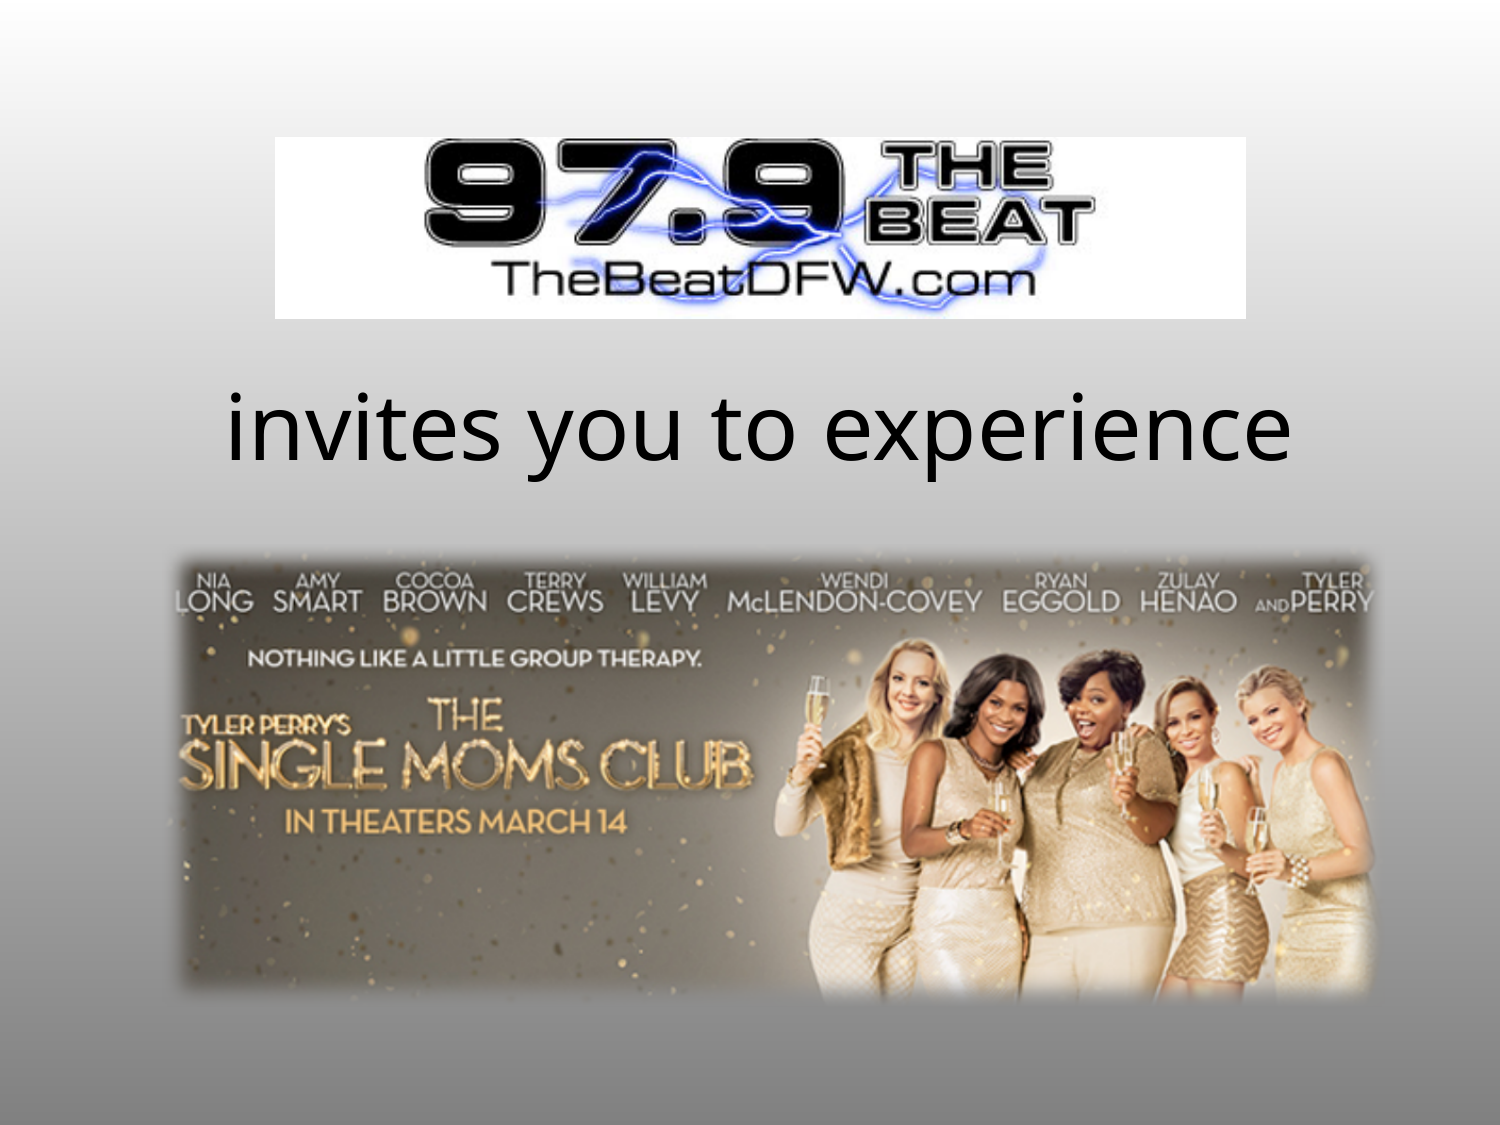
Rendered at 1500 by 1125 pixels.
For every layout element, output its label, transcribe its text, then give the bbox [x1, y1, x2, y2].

picture [162, 543, 1385, 1007]
title invites you to experience [122, 303, 1398, 545]
picture [274, 137, 1247, 319]
